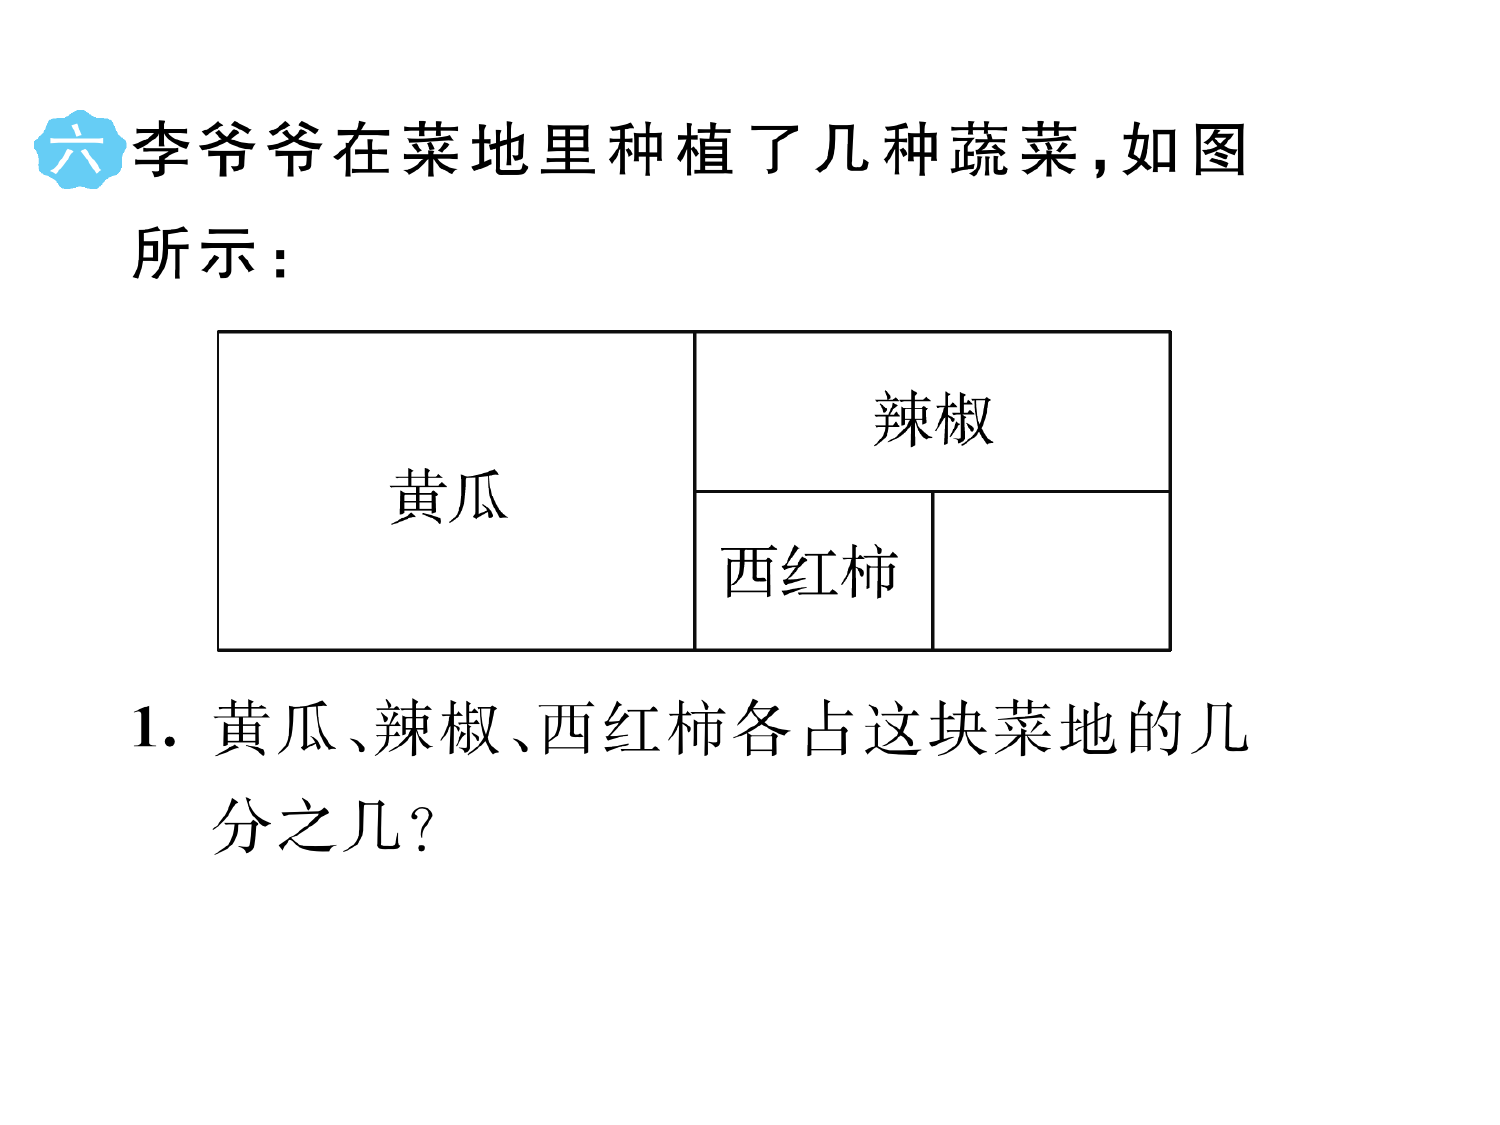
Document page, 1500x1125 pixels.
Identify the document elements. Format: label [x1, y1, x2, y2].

picture [29, 89, 1287, 1035]
